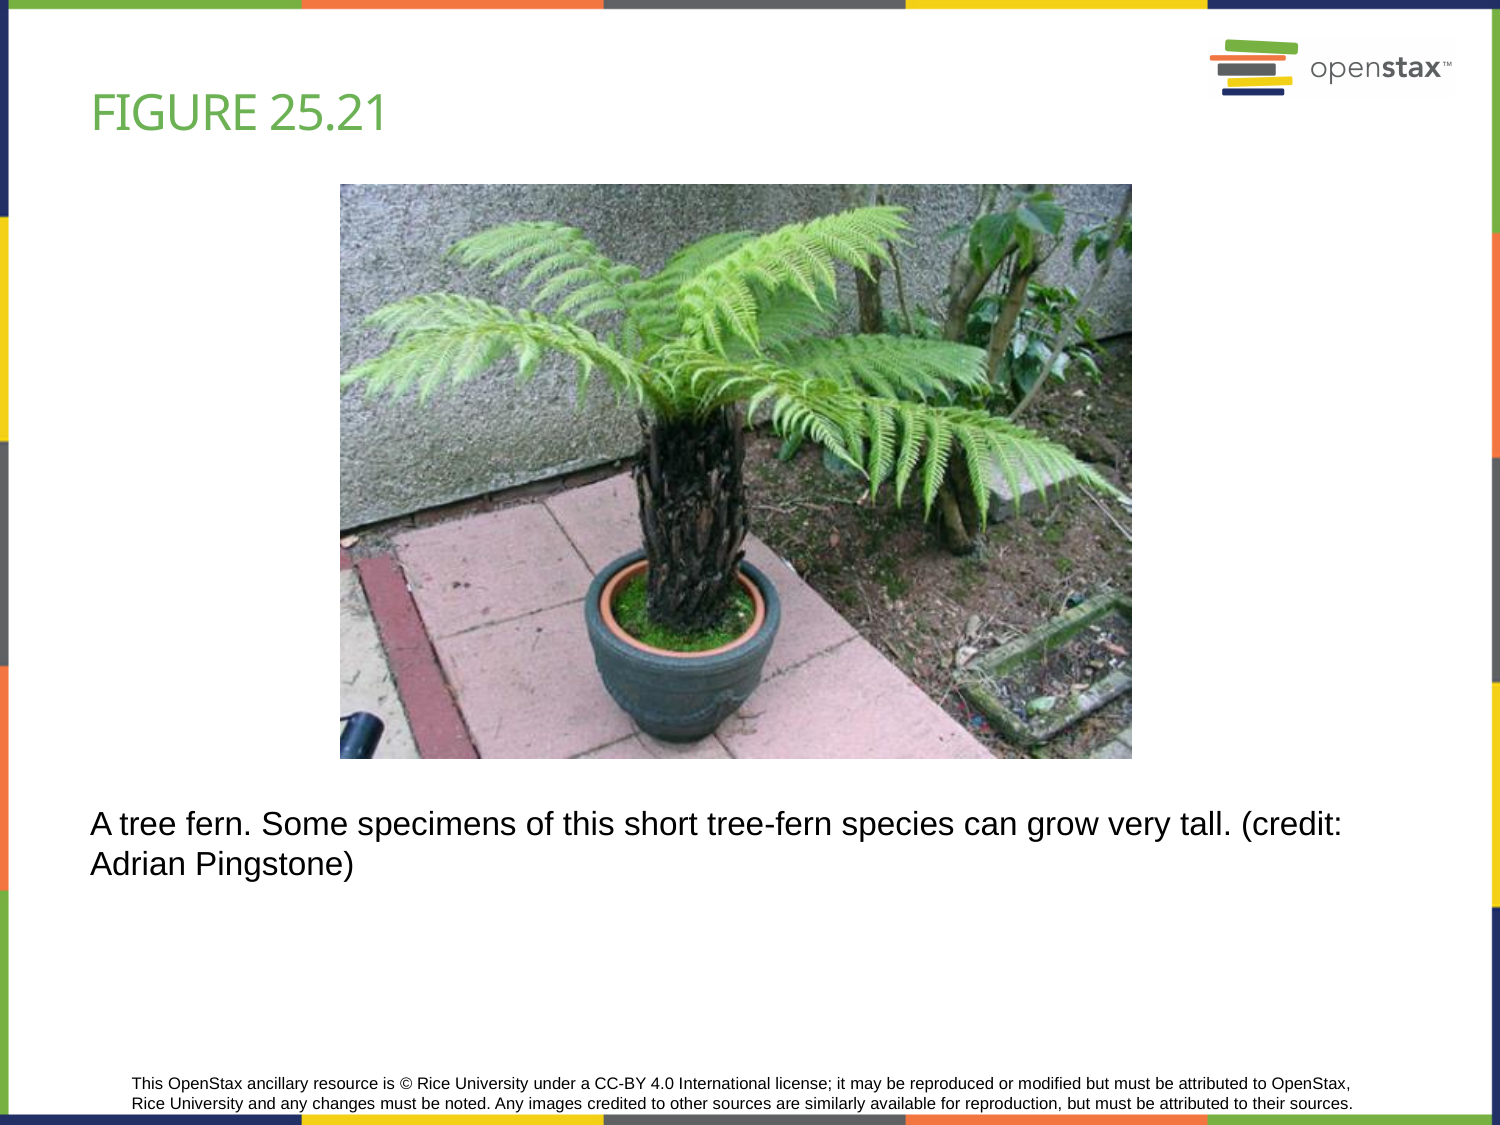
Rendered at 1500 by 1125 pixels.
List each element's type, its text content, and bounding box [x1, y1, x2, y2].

picture [0, 0, 1500, 1125]
footer This OpenStax ancillary resource is © Rice University under a CC-BY 4.0 International license; it may be reproduced or modified but must be attributed to OpenStax, Rice University and any changes must be noted. Any images credited to other sources are similarly available for reproduction, but must be attributed to their sources. [116, 1065, 1398, 1112]
list A tree fern. Some specimens of this short tree-fern species can grow very tall. (credit: Adrian Pingstone) [75, 794, 1398, 986]
title Figure 25.21 [75, 39, 1398, 148]
